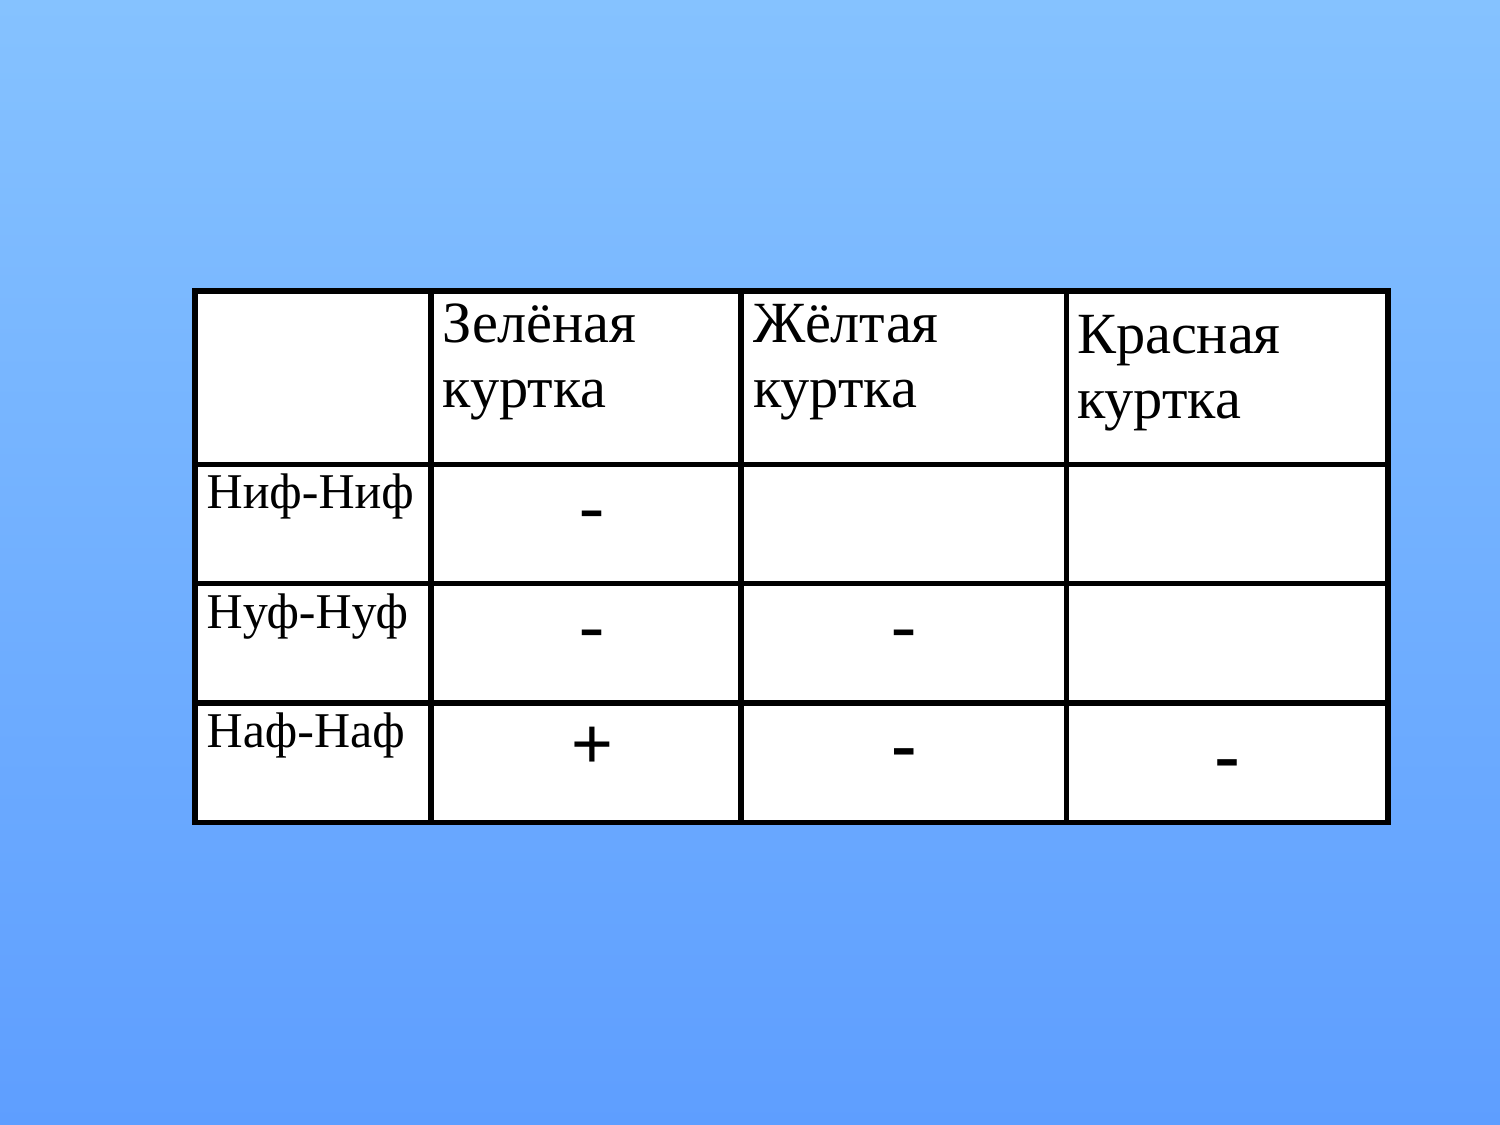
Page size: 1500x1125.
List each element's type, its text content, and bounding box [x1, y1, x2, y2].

table_cell - [434, 467, 738, 581]
table_header [198, 294, 428, 462]
table_cell - [1069, 706, 1385, 820]
table_header Красная куртка [1069, 294, 1385, 462]
table_cell Нуф-Нуф [198, 586, 428, 700]
table_cell Наф-Наф [198, 706, 428, 820]
table_header Жёлтая куртка [744, 294, 1064, 462]
table_cell - [434, 586, 738, 700]
table_cell - [744, 706, 1064, 820]
table_cell [1069, 467, 1385, 581]
table_cell Ниф-Ниф [198, 467, 428, 581]
table_cell - [744, 586, 1064, 700]
table_header Зелёная куртка [434, 294, 738, 462]
table_cell + [434, 706, 738, 820]
table_cell [1069, 586, 1385, 700]
table_cell [744, 467, 1064, 581]
